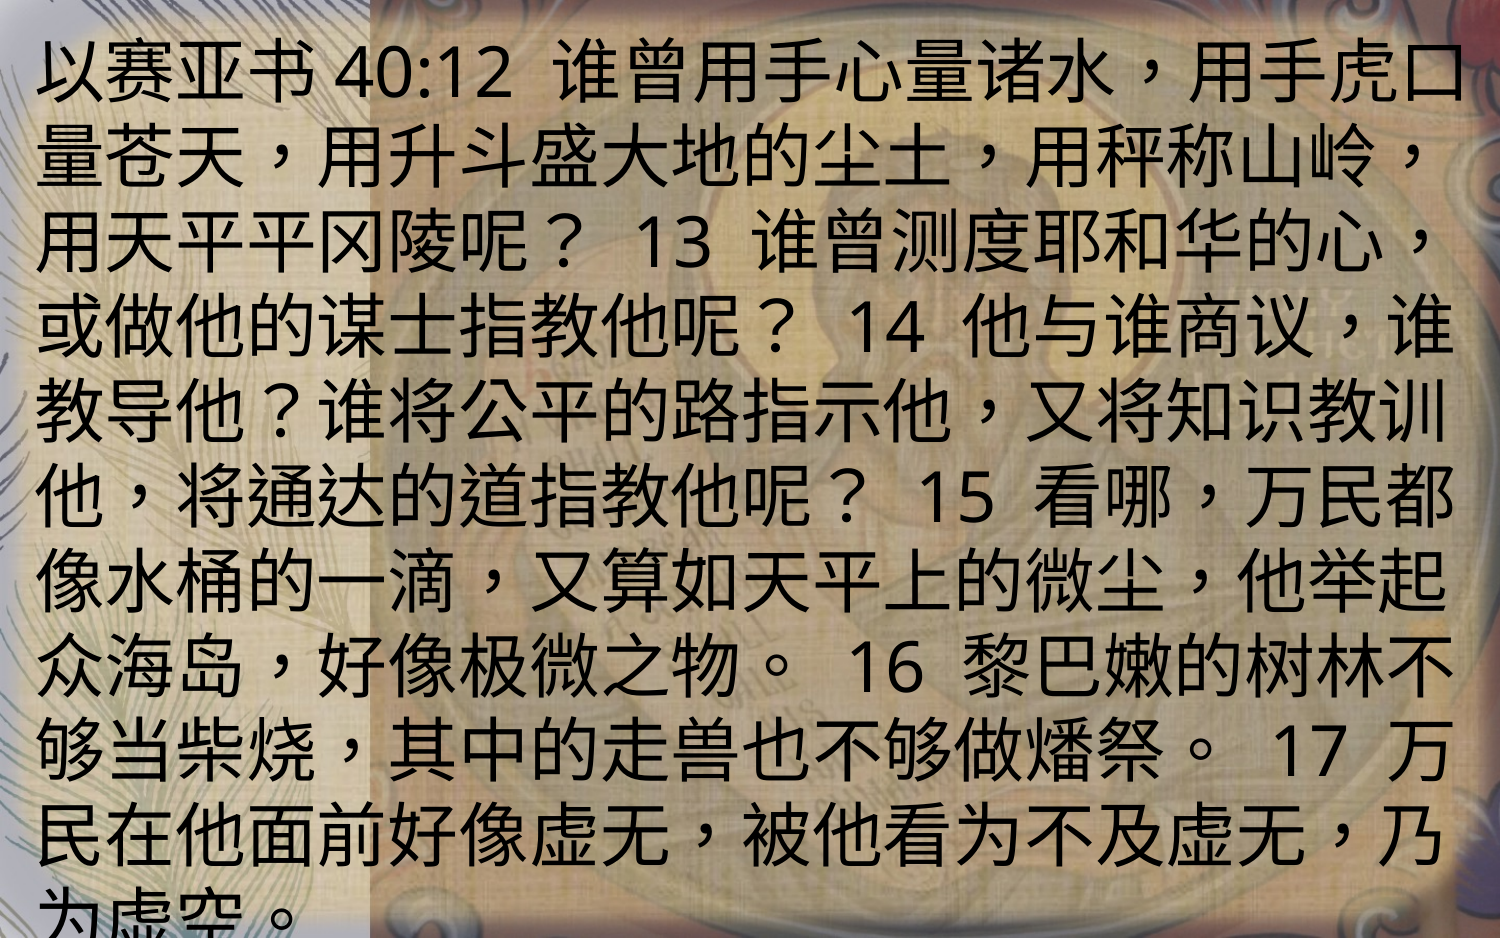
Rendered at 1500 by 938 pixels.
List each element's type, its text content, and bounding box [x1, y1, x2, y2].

text_box 以赛亚书40:12 谁曾用手心量诸水，用手虎口量苍天，用升斗盛大地的尘土，用秤称山岭，用天平平冈陵呢？ 13 谁曾测度耶和华的心，或做他的谋士指教他呢？ 14 他与谁商议，谁教导他？谁将公平的路指示他，又将知识教训他，将通达的道指教他呢？ 15 看哪，万民都像水桶的一滴，又算如天平上的微尘，他举起众海岛，好像极微之物。 16 黎巴嫩的树林不够当柴烧，其中的走兽也不够做燔祭。 17 万民在他面前好像虚无，被他看为不及虚无，乃为虚空。 [19, 19, 1500, 938]
picture [0, 0, 1500, 938]
